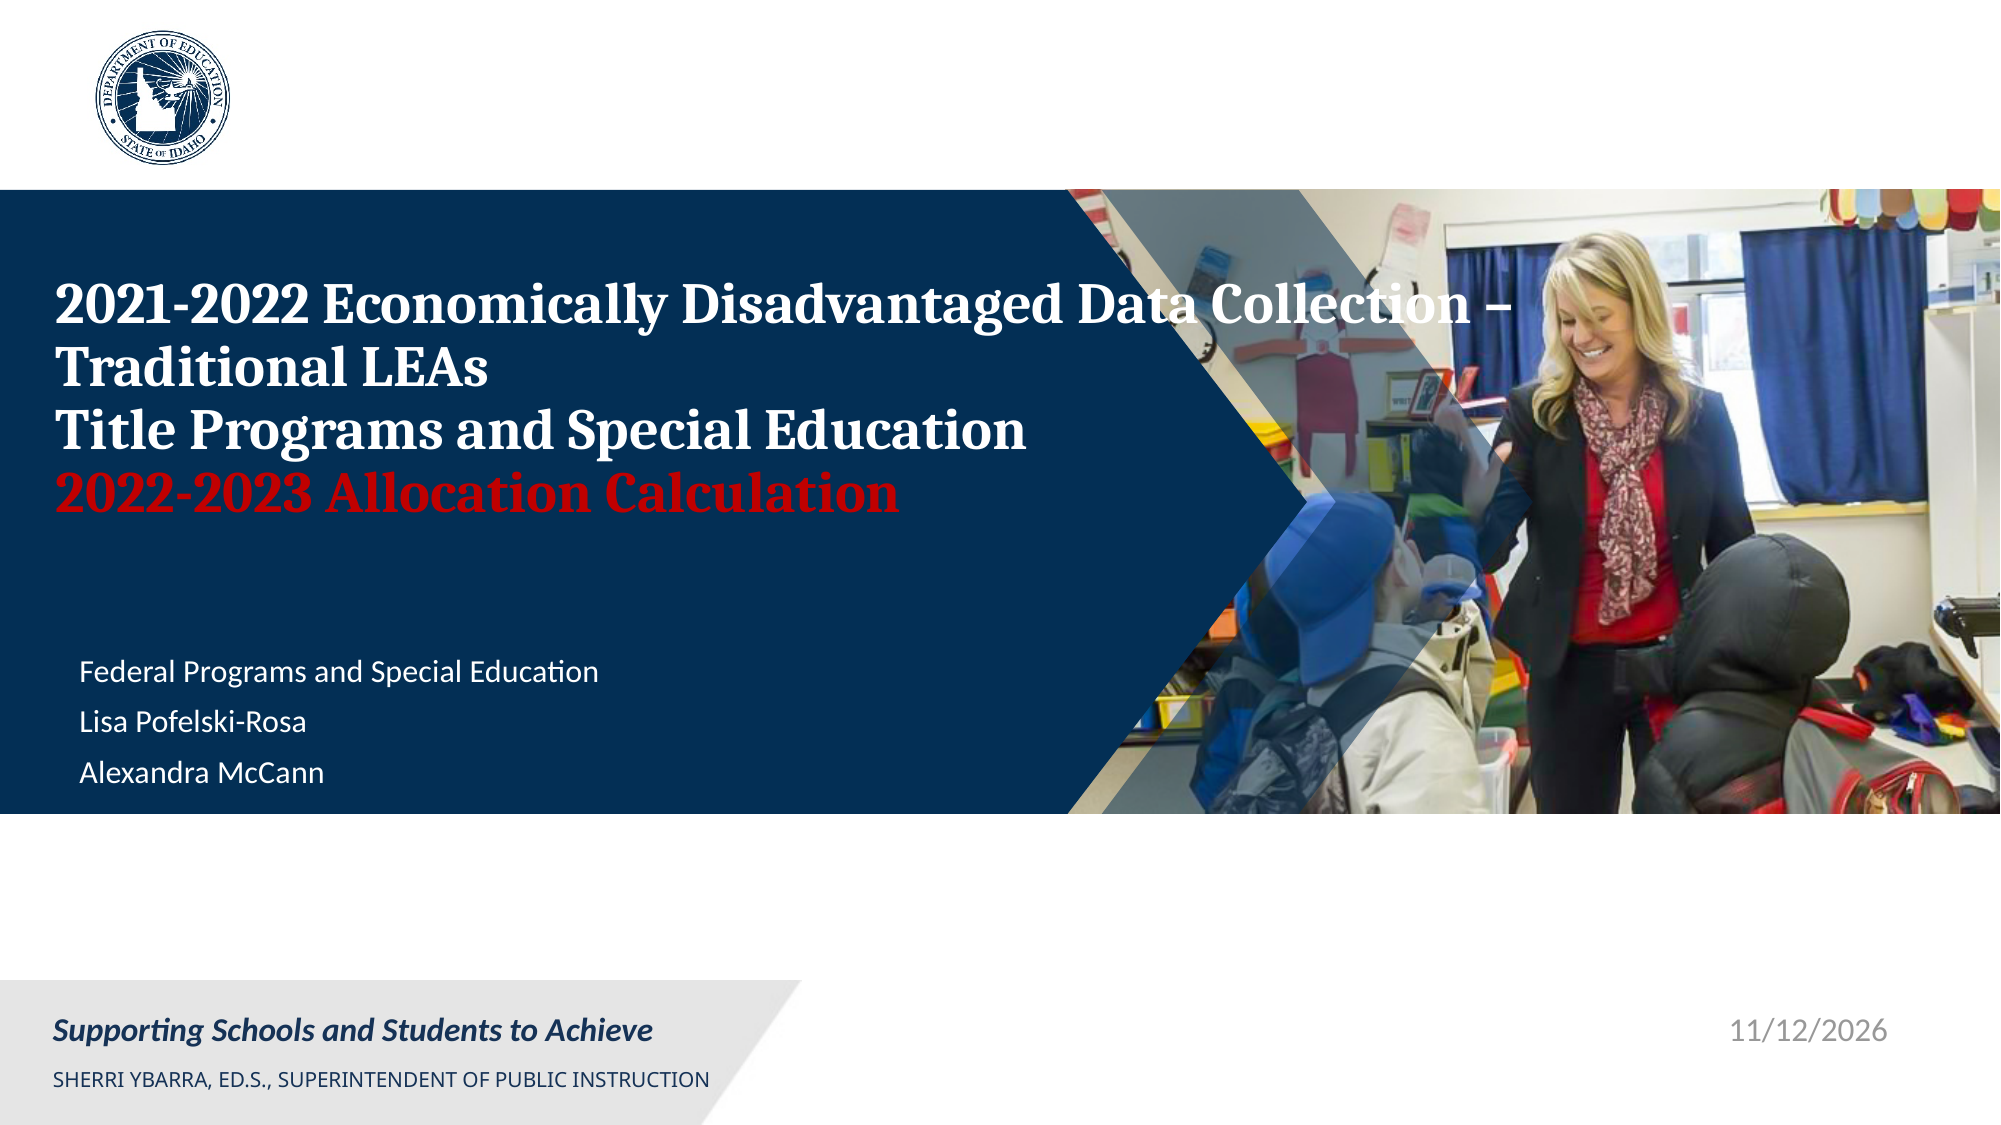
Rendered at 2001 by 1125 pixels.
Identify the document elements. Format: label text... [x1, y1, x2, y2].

picture [87, 22, 238, 173]
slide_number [1453, 998, 1903, 1058]
picture [1068, 189, 2000, 814]
subtitle Federal Programs and Special Education Lisa Pofelski-Rosa Alexandra McCann [64, 647, 1565, 799]
picture [0, 980, 802, 1125]
title 2021-2022 Economically Disadvantaged Data Collection – Traditional LEAs Title Programs and Special Education 2022-2023 Allocation Calculation [40, 270, 1588, 596]
